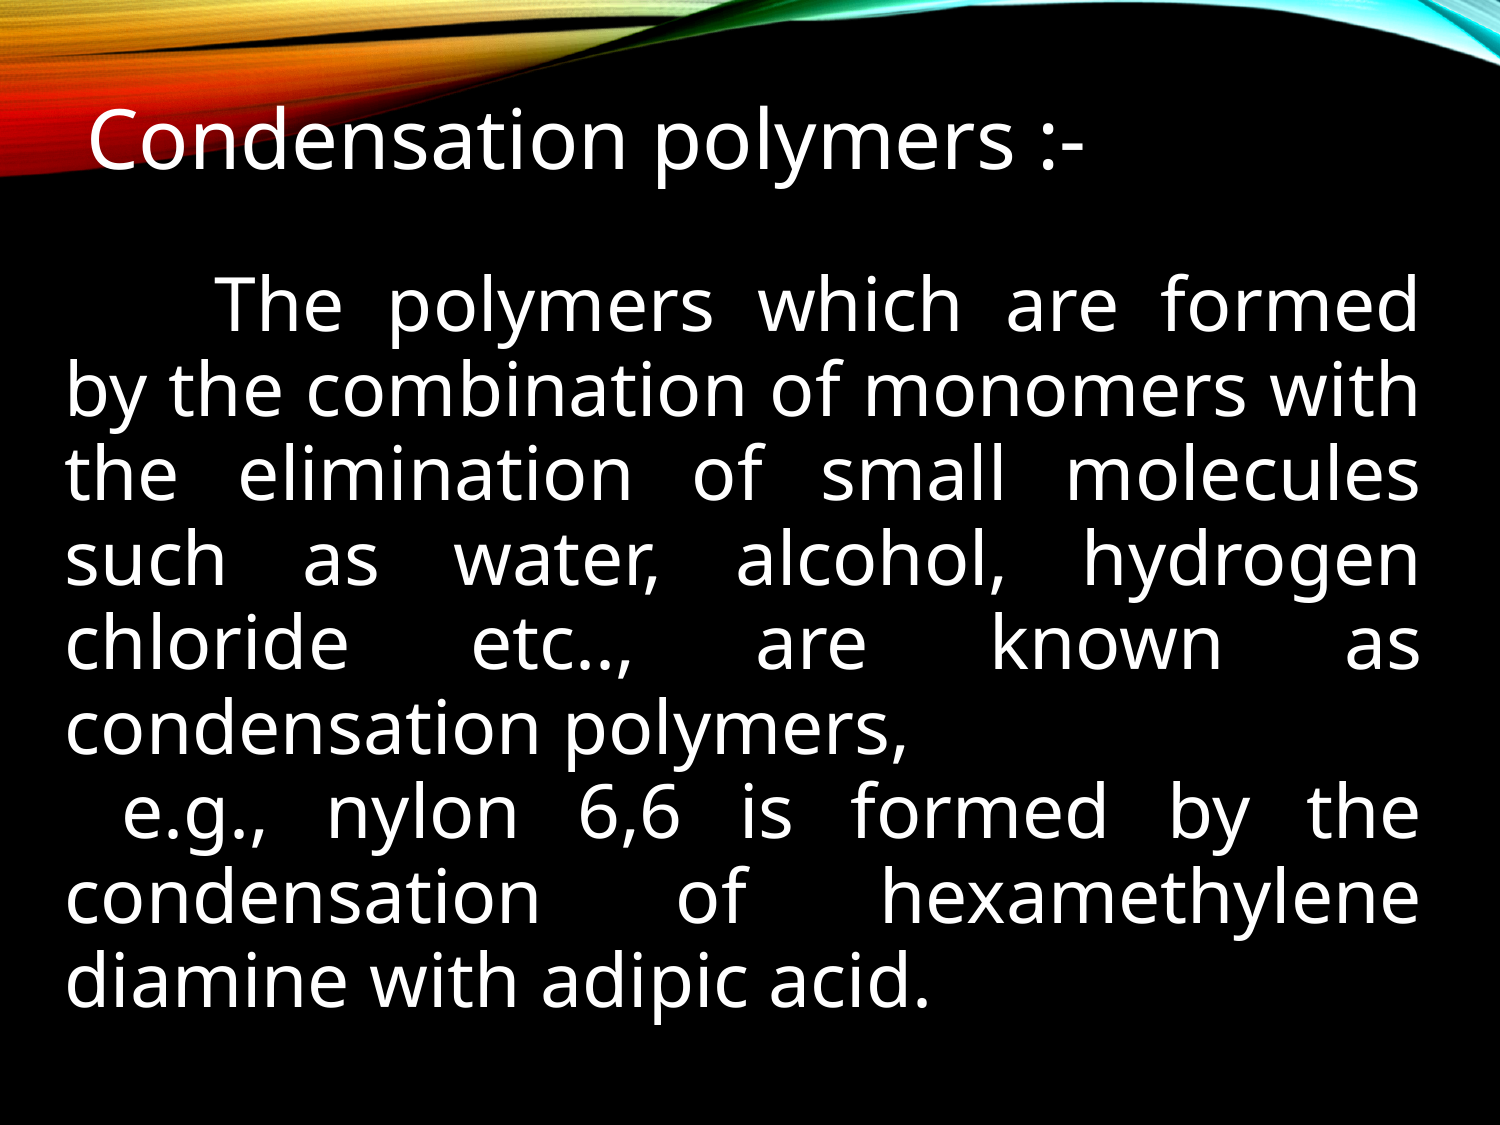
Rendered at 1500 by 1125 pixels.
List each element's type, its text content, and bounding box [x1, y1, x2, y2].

text_box Condensation polymers :- The polymers which are formed by the combination of monomers with the elimination of small molecules such as water, alcohol, hydrogen chloride etc.., are known as condensation polymers, e.g., nylon 6,6 is formed by the condensation of hexamethylene diamine with adipic acid. [50, 87, 1438, 1117]
picture [0, 0, 1500, 178]
